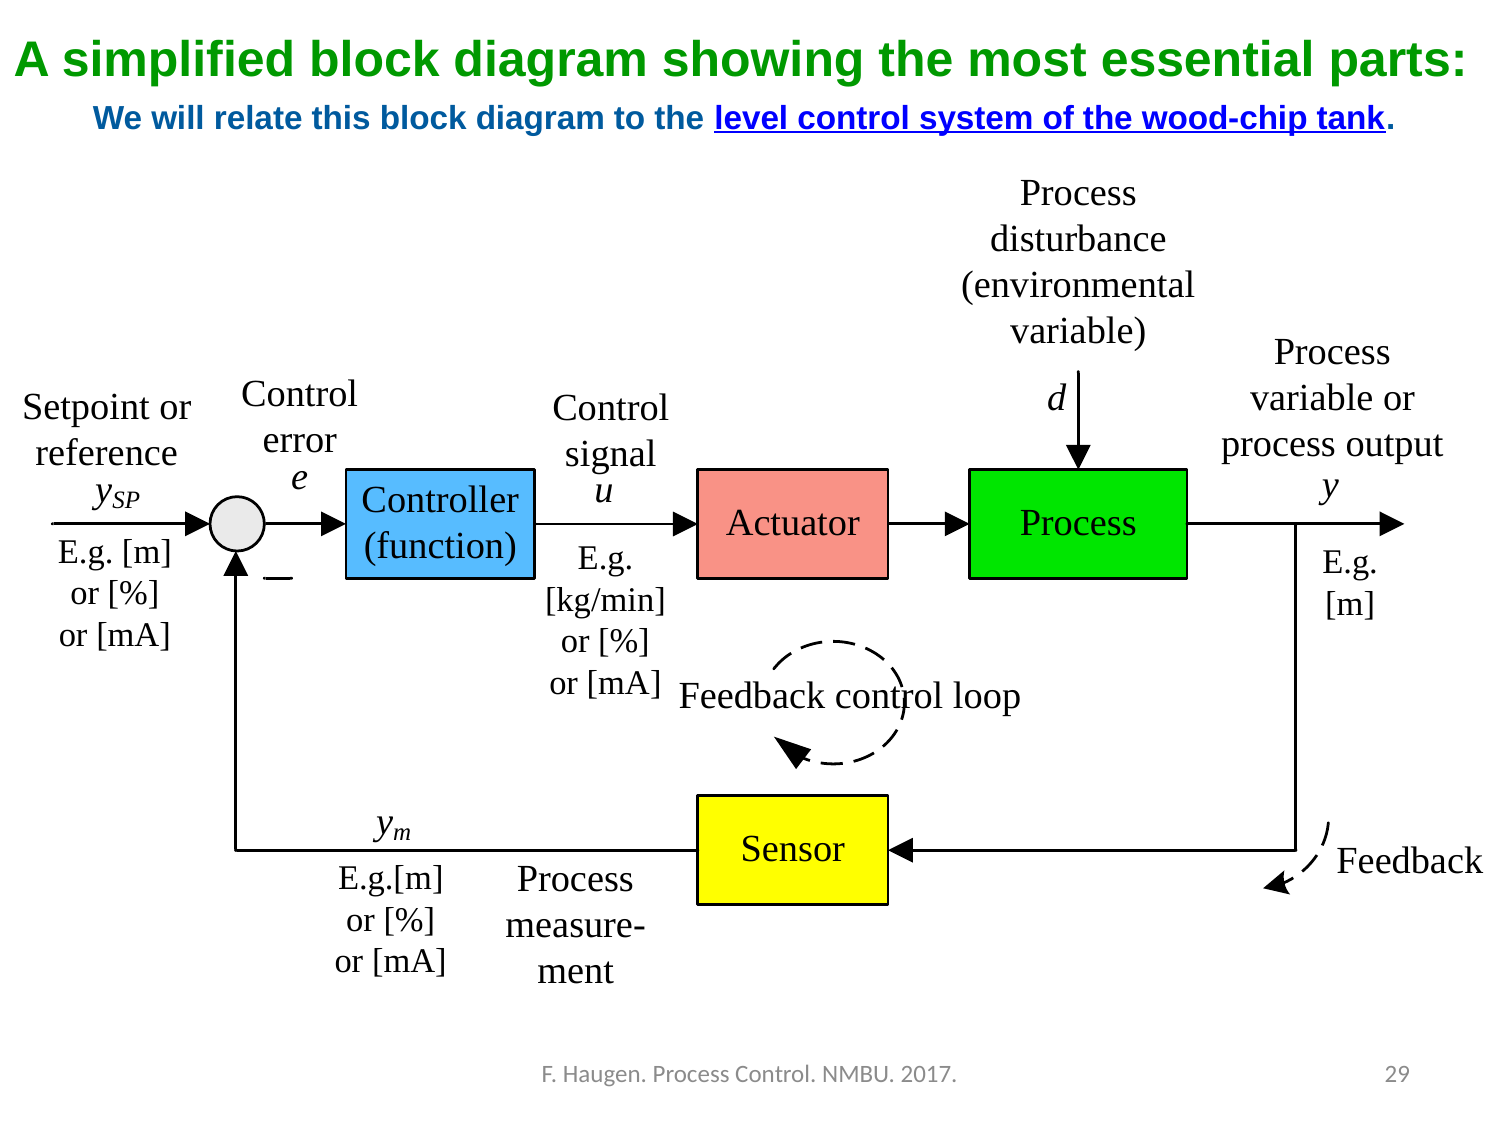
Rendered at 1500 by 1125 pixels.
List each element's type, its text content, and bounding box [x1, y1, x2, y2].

slide_number 29 [1074, 1042, 1425, 1103]
footer F. Haugen. Process Control. NMBU. 2017. [512, 1042, 988, 1103]
picture [17, 160, 1488, 1000]
text_box We will relate this block diagram to the level control system of the wood-chip tank. [53, 88, 1436, 144]
text_box A simplified block diagram showing the most essential parts: [0, 18, 1484, 94]
